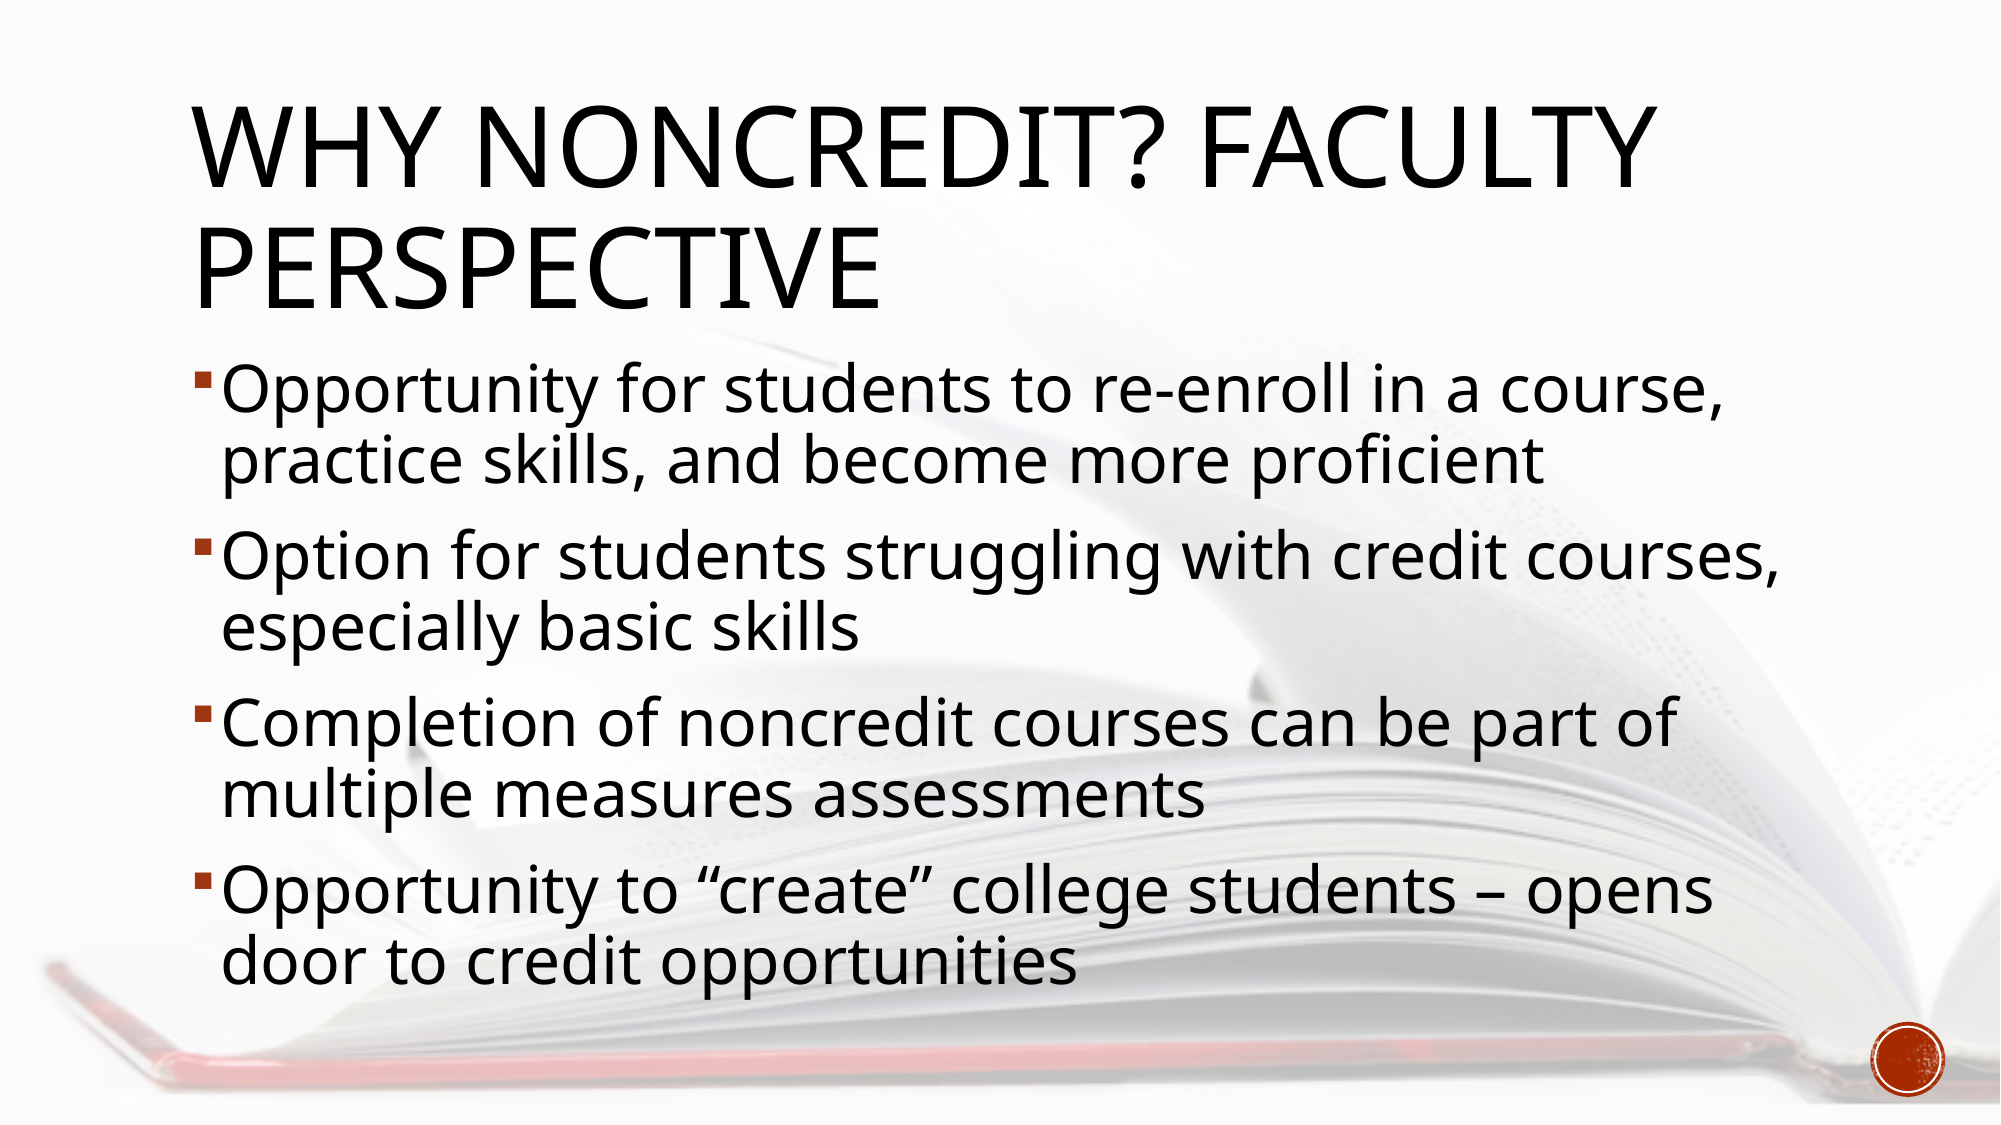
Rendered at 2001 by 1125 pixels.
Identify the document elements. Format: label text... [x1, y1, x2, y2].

title WHY Noncredit? Faculty perspective [175, 79, 1826, 344]
list Opportunity for students to re-enroll in a course, practice skills, and become more proficient Option for students struggling with credit courses, especially basic skills Completion of noncredit courses can be part of multiple measures assessments Opportunity to “create” college students – opens door to credit opportunities [175, 348, 1826, 1013]
